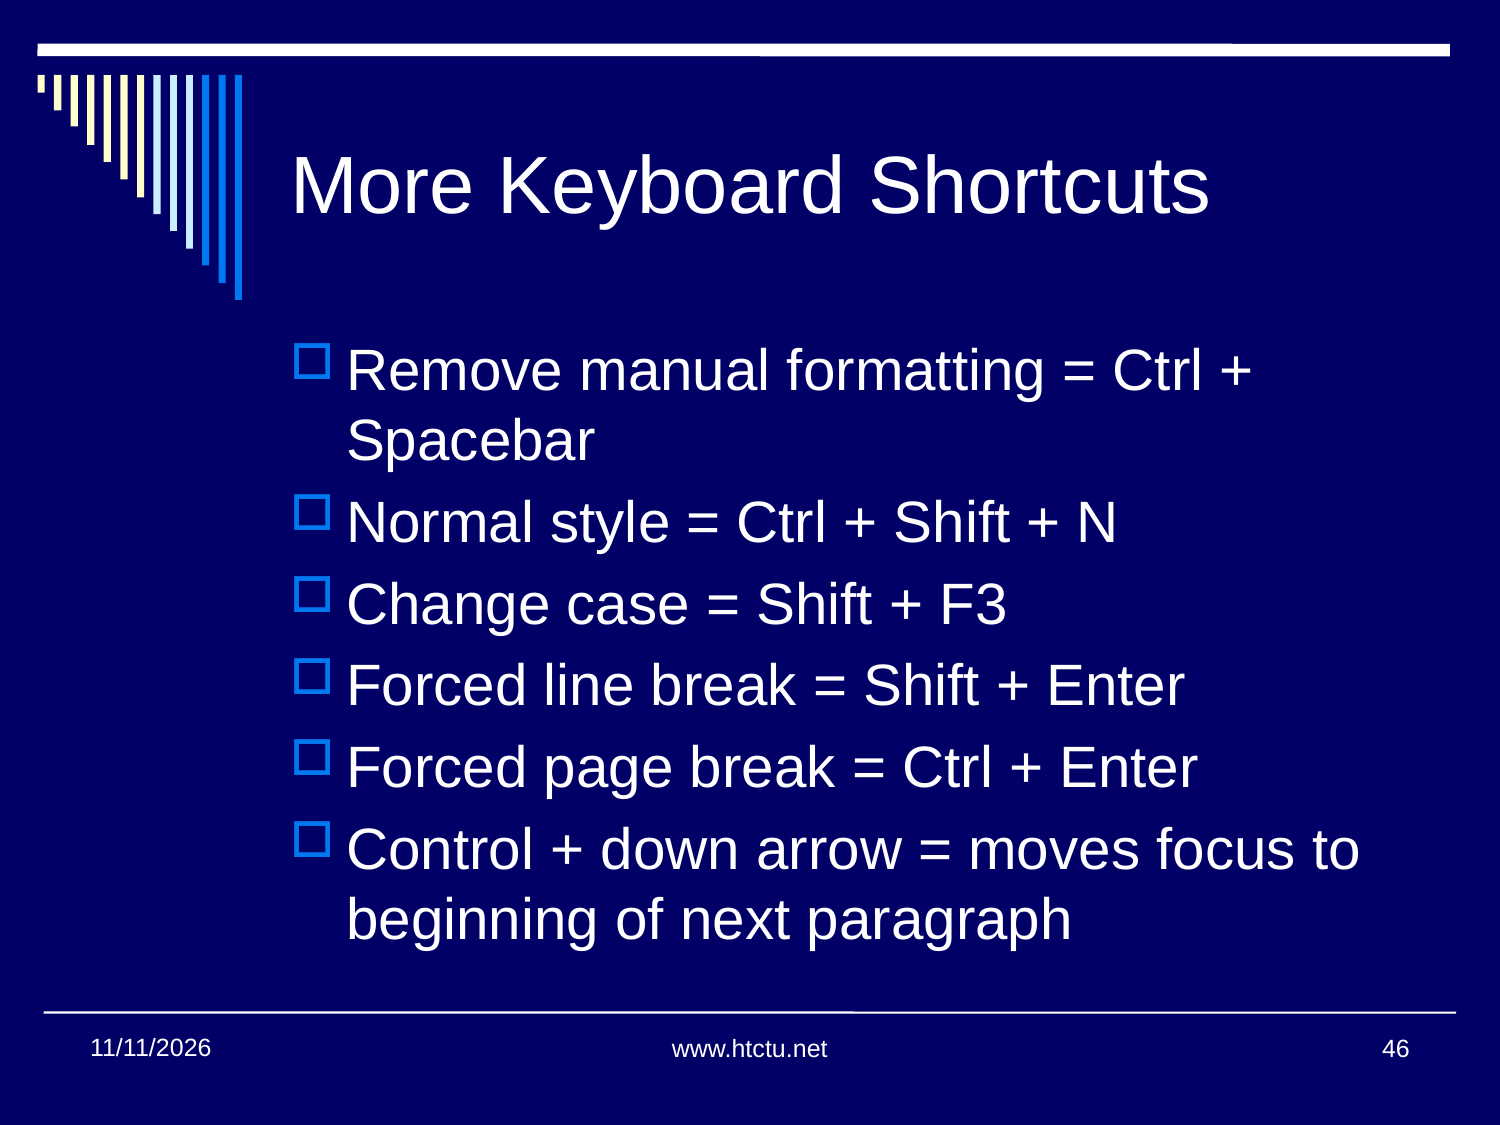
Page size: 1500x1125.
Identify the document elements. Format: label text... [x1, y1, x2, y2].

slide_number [74, 1024, 426, 1103]
footer www.htctu.net [512, 1024, 988, 1101]
title More Keyboard Shortcuts [274, 74, 1426, 288]
slide_number 46 [1074, 1024, 1426, 1101]
list Remove manual formatting = Ctrl + Spacebar Normal style = Ctrl + Shift + N Change case = Shift + F3 Forced line break = Shift + Enter Forced page break = Ctrl + Enter Control + down arrow = moves focus to beginning of next paragraph [274, 324, 1426, 1001]
